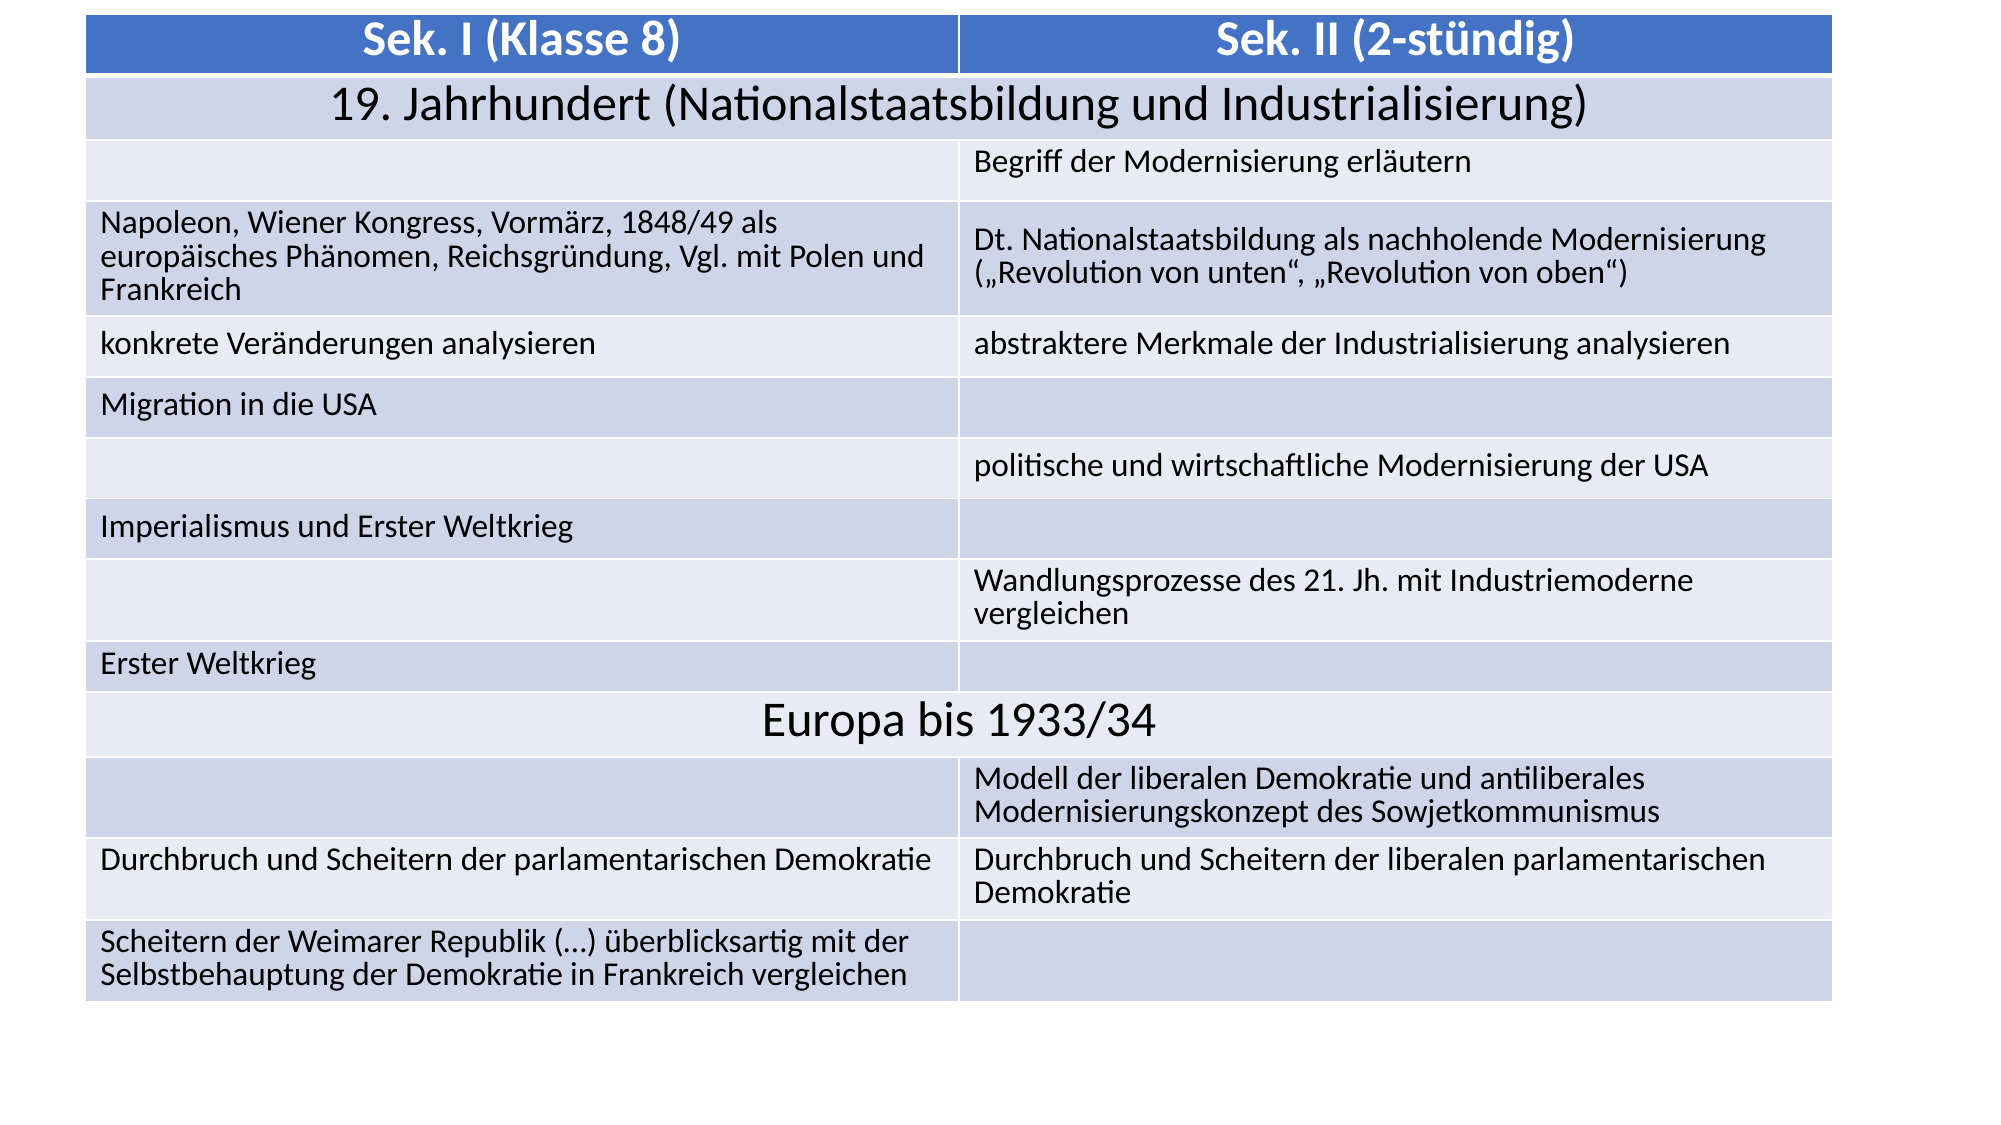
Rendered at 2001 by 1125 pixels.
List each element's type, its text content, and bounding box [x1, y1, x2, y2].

table_cell 19. Jahrhundert (Nationalstaatsbildung und Industrialisierung) [86, 78, 1832, 139]
table_cell Erster Weltkrieg [86, 642, 958, 691]
table_cell Modell der liberalen Demokratie und antiliberales Modernisierungskonzept des Sowjetkommunismus [960, 758, 1832, 837]
table_cell [86, 141, 958, 200]
table_header Sek. II (2-stündig) [960, 15, 1832, 73]
table_cell Scheitern der Weimarer Republik (…) überblicksartig mit der Selbstbehauptung der Demokratie in Frankreich vergleichen [86, 921, 958, 1001]
table_cell Durchbruch und Scheitern der parlamentarischen Demokratie [86, 839, 958, 919]
table_cell Wandlungsprozesse des 21. Jh. mit Industriemoderne vergleichen [960, 560, 1832, 640]
table_cell [86, 758, 958, 837]
table_cell Dt. Nationalstaatsbildung als nachholende Modernisierung („Revolution von unten“, „Revolution von oben“) [960, 202, 1832, 315]
table_cell [960, 378, 1832, 437]
table_cell Napoleon, Wiener Kongress, Vormärz, 1848/49 als europäisches Phänomen, Reichsgründung, Vgl. mit Polen und Frankreich [86, 202, 958, 315]
table_cell konkrete Veränderungen analysieren [86, 317, 958, 376]
table_cell [86, 439, 958, 498]
table_cell [960, 499, 1832, 558]
table_cell [960, 642, 1832, 691]
table_cell [960, 921, 1832, 1001]
table_cell abstraktere Merkmale der Industrialisierung analysieren [960, 317, 1832, 376]
table_cell Migration in die USA [86, 378, 958, 437]
table_cell [86, 560, 958, 640]
table_cell politische und wirtschaftliche Modernisierung der USA [960, 439, 1832, 498]
table_cell Durchbruch und Scheitern der liberalen parlamentarischen Demokratie [960, 839, 1832, 919]
table_header Sek. I (Klasse 8) [86, 15, 958, 73]
table_cell Begriff der Modernisierung erläutern [960, 141, 1832, 200]
table_cell Imperialismus und Erster Weltkrieg [86, 499, 958, 558]
table_cell Europa bis 1933/34 [86, 693, 1832, 756]
